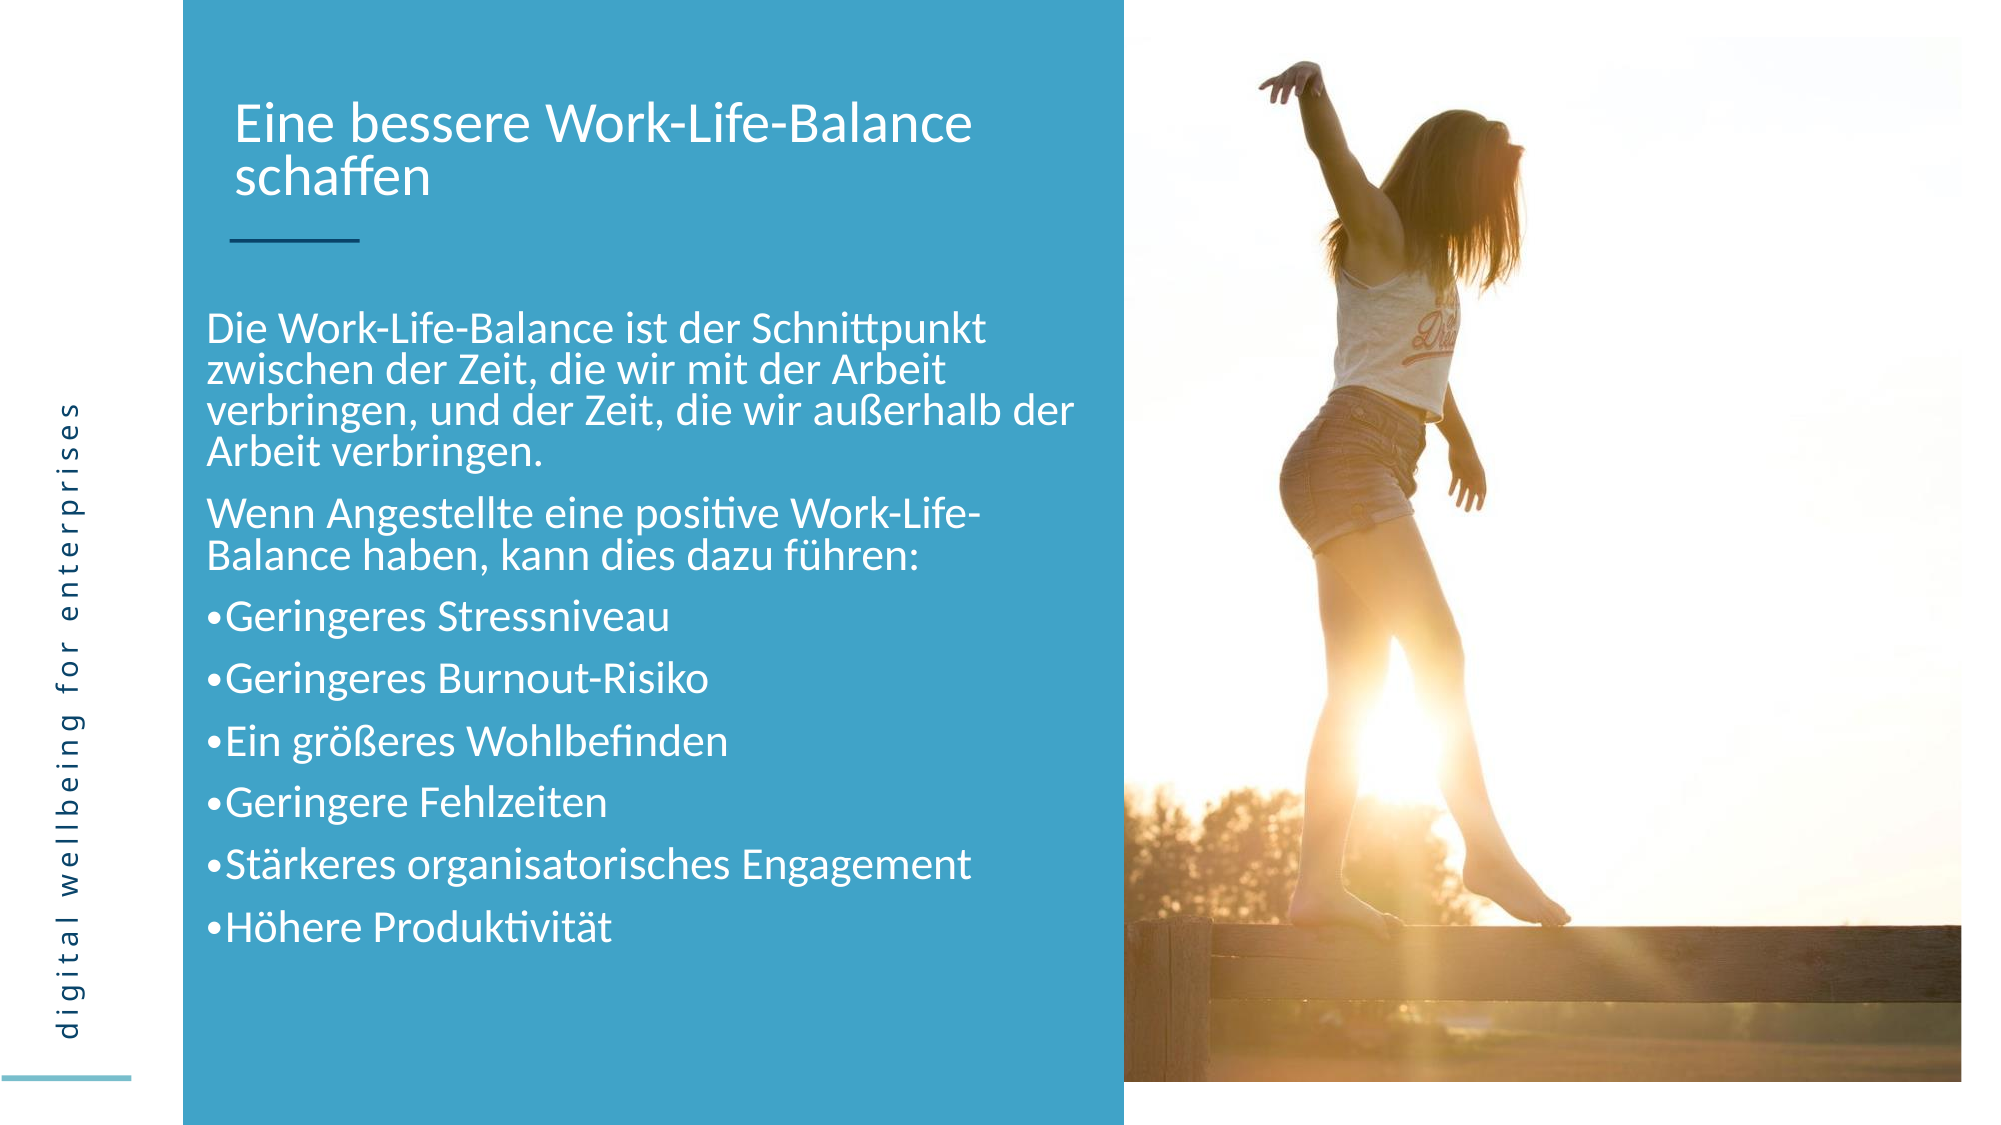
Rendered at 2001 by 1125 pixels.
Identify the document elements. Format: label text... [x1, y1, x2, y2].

list Die Work-Life-Balance ist der Schnittpunkt zwischen der Zeit, die wir mit der Arbeit verbringen, und der Zeit, die wir außerhalb der Arbeit verbringen. Wenn Angestellte eine positive Work-Life-Balance haben, kann dies dazu führen: Geringeres Stressniveau Geringeres Burnout-Risiko Ein größeres Wohlbefinden Geringere Fehlzeiten Stärkeres organisatorisches Engagement Höhere Produktivität [191, 302, 1112, 1125]
list Eine bessere Work-Life-Balance schaffen [220, 93, 1084, 261]
picture [1124, 37, 1962, 1082]
